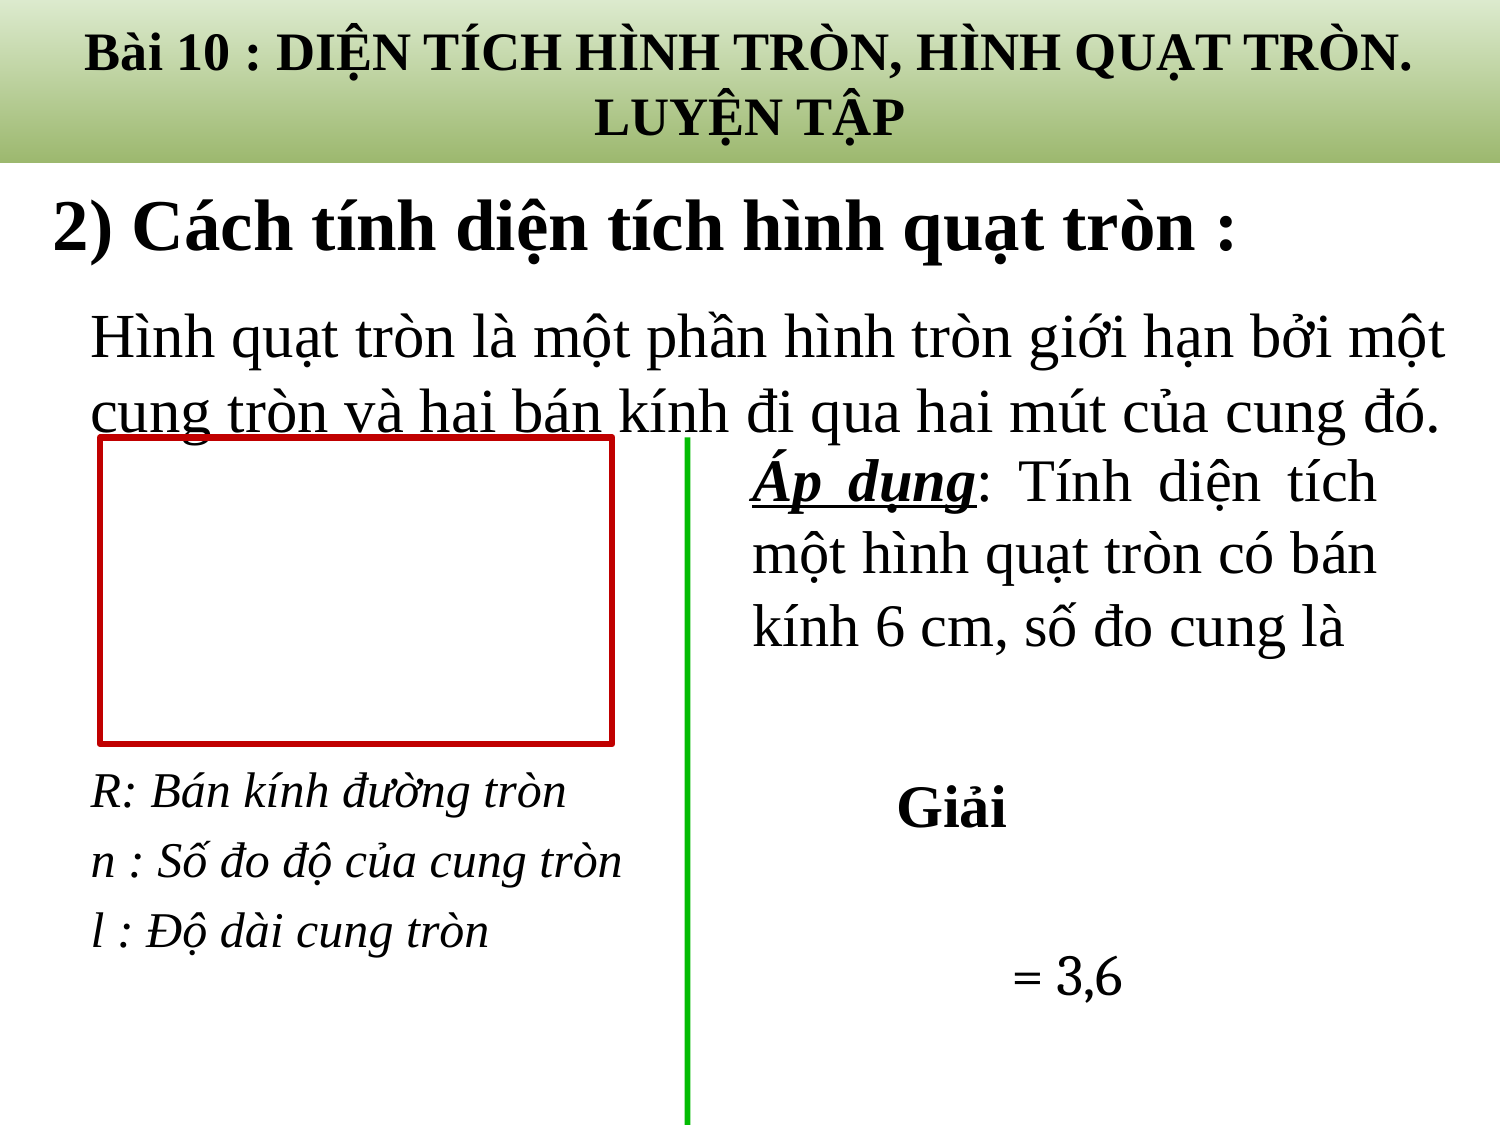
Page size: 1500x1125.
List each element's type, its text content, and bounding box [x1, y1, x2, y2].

title Bài 10 : DIỆN TÍCH HÌNH TRÒN, HÌNH QUẠT TRÒN. LUYỆN TẬP [0, 0, 1500, 163]
text_box Hình quạt tròn là một phần hình tròn giới hạn bởi một cung tròn và hai bán kính đi qua hai mút của cung đó. [74, 287, 1488, 473]
text_box Giải [881, 759, 1250, 888]
list 2) Cách tính diện tích hình quạt tròn : [19, 170, 1408, 302]
text_box [94, 324, 1453, 538]
text_box R: Bán kính đường tròn n : Số đo độ của cung tròn l : Độ dài cung tròn [75, 749, 683, 988]
